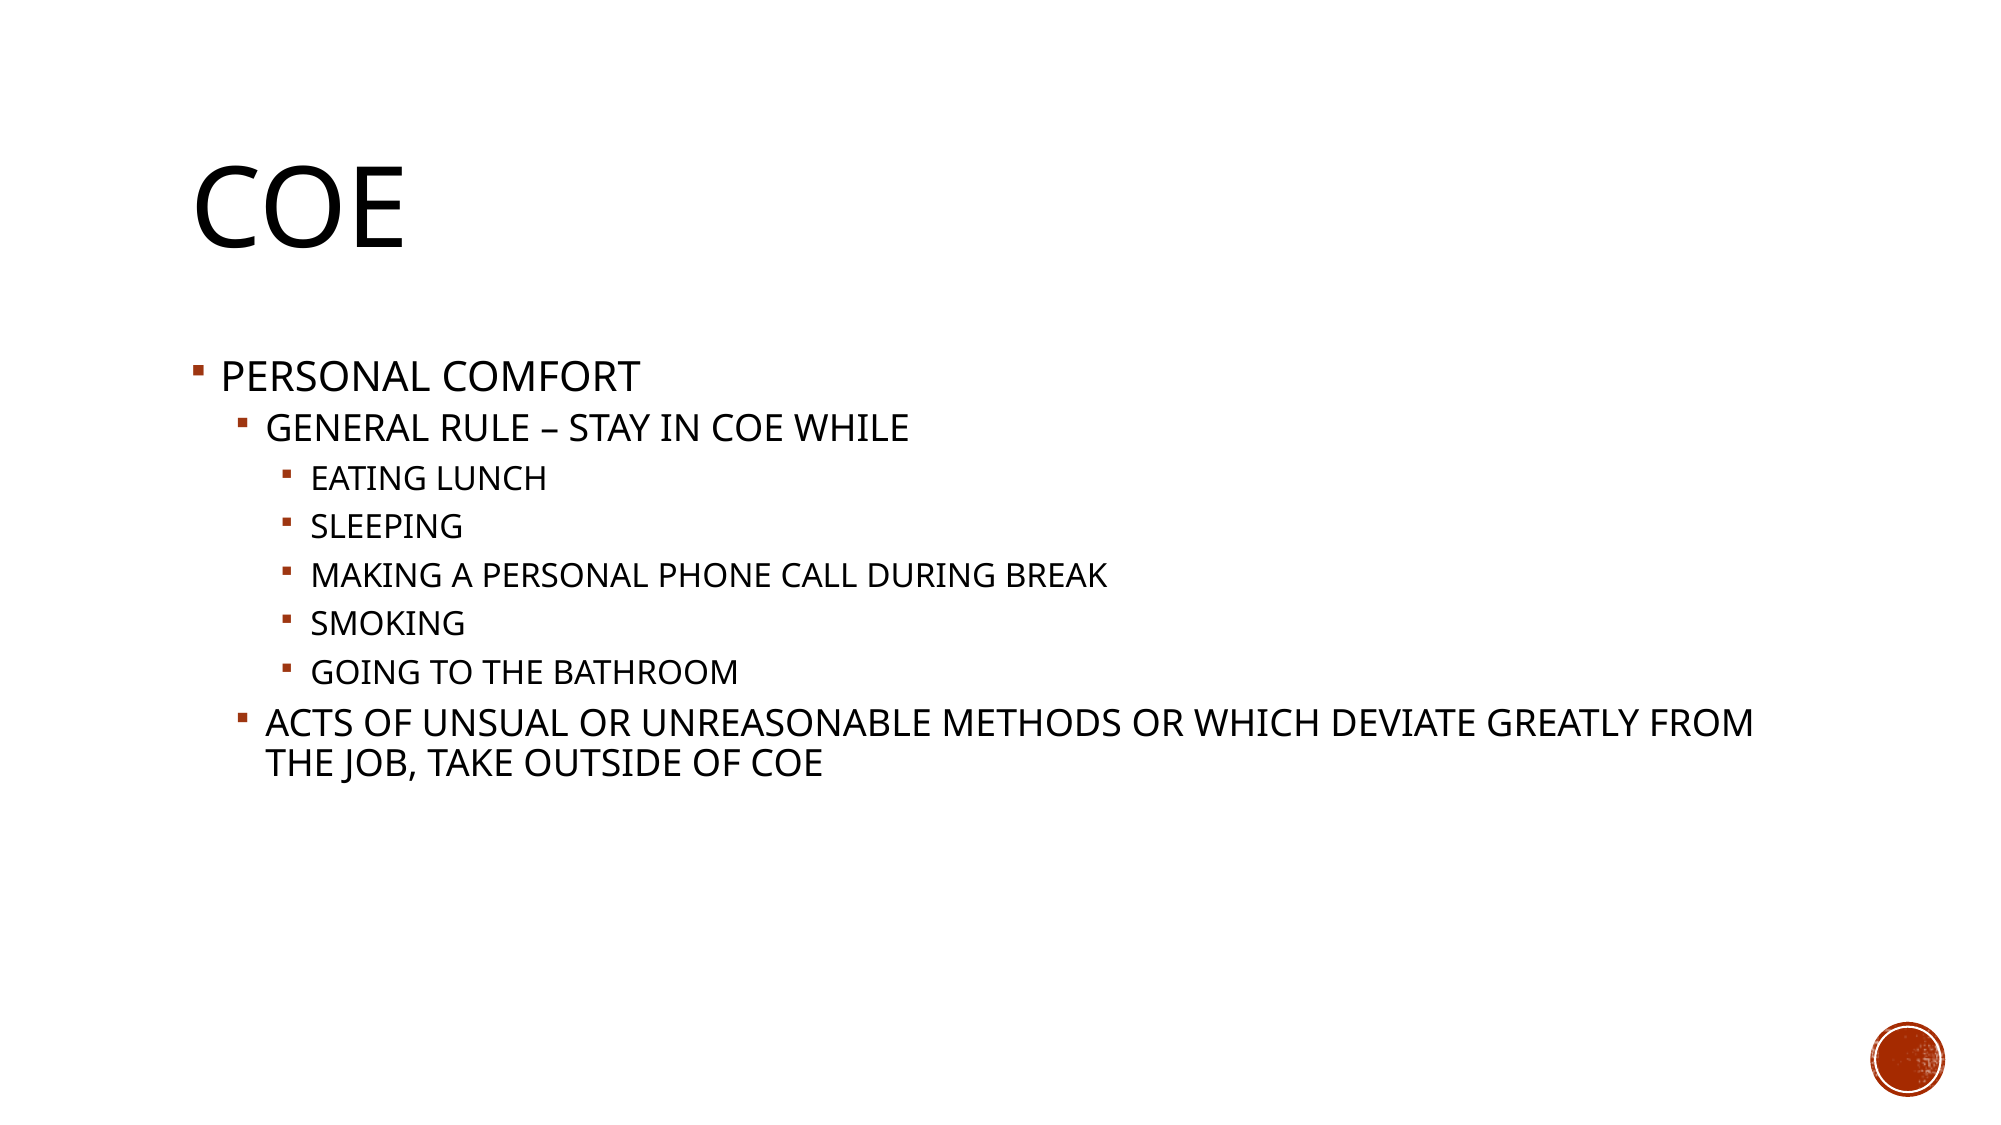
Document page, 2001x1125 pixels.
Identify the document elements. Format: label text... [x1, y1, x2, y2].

title COE [175, 79, 1826, 344]
list PERSONAL COMFORT GENERAL RULE – STAY IN COE WHILE EATING LUNCH SLEEPING MAKING A PERSONAL PHONE CALL DURING BREAK SMOKING GOING TO THE BATHROOM ACTS OF UNSUAL OR UNREASONABLE METHODS OR WHICH DEVIATE GREATLY FROM THE JOB, TAKE OUTSIDE OF COE [175, 348, 1826, 1013]
